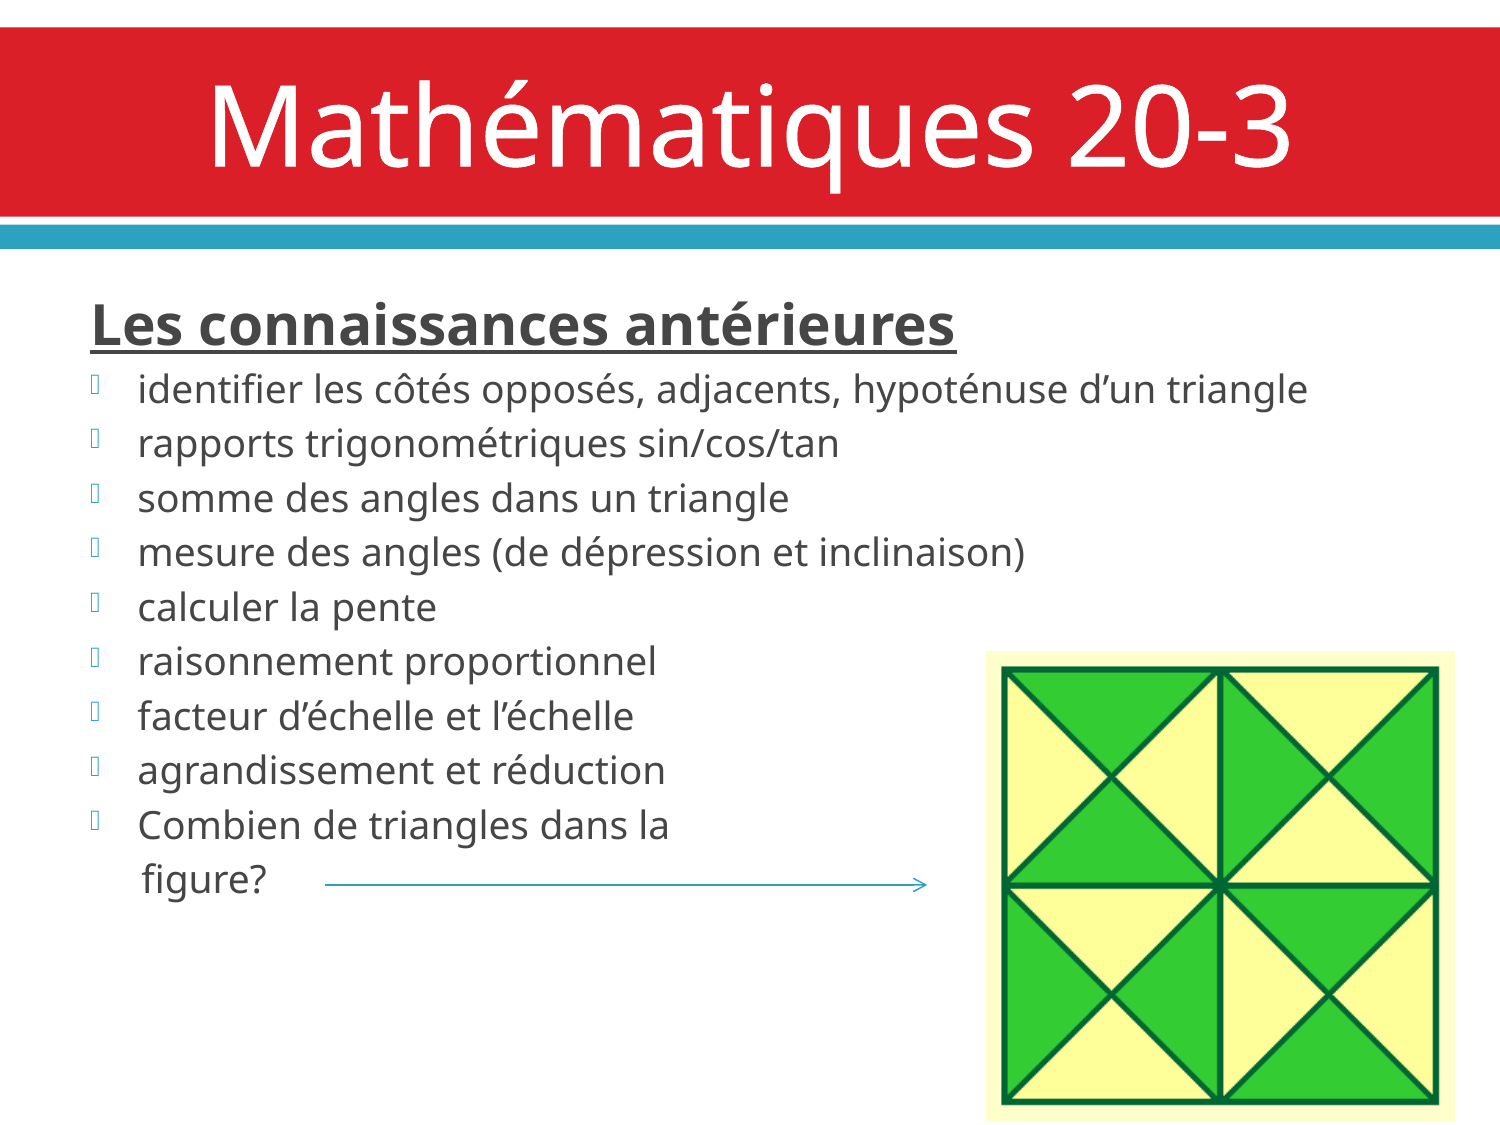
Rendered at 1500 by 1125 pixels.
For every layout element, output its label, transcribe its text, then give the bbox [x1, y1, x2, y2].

title Mathématiques 20-3 [75, 29, 1425, 213]
picture [985, 651, 1456, 1121]
list Les connaissances antérieures identifier les côtés opposés, adjacents, hypoténuse d’un triangle rapports trigonométriques sin/cos/tan somme des angles dans un triangle mesure des angles (de dépression et inclinaison) calculer la pente raisonnement proportionnel facteur d’échelle et l’échelle agrandissement et réduction Combien de triangles dans la figure? [75, 280, 1425, 1024]
